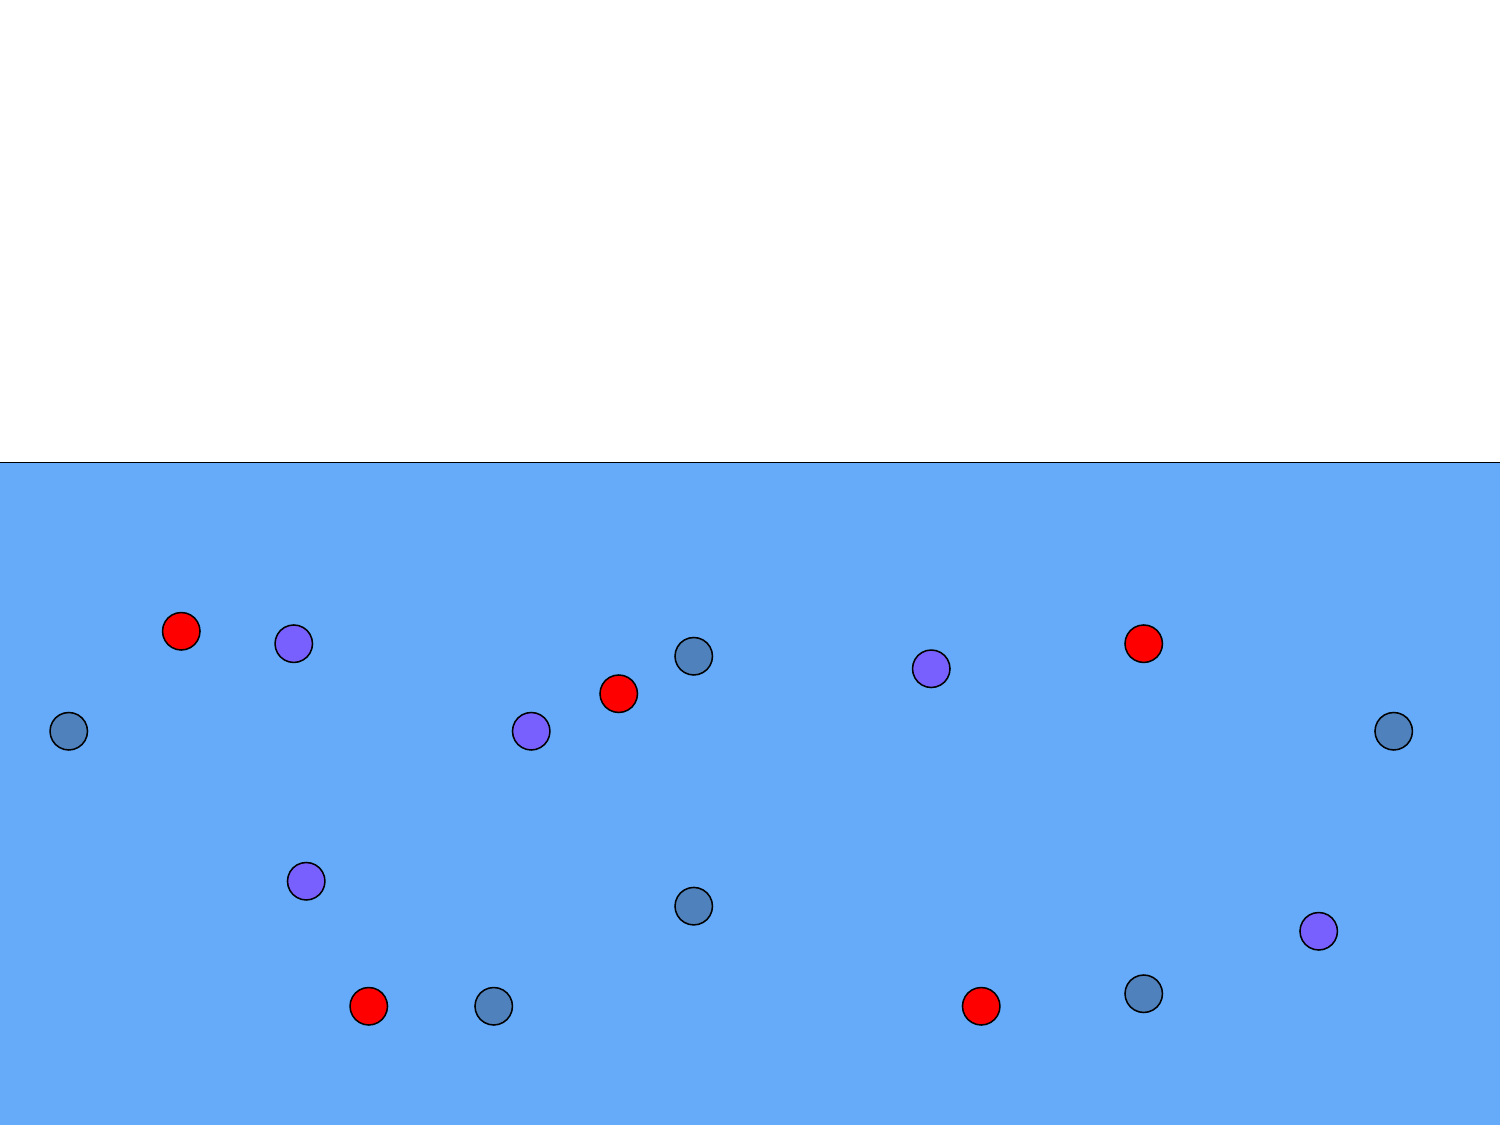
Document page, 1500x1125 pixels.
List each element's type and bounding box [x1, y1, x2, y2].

text_box [962, 987, 1000, 1026]
text_box [287, 862, 325, 901]
text_box [474, 987, 513, 1026]
text_box [1125, 975, 1163, 1013]
text_box [0, 462, 1500, 1125]
text_box [675, 637, 713, 676]
text_box [50, 712, 88, 751]
text_box [350, 987, 388, 1026]
text_box [912, 650, 951, 688]
text_box [512, 712, 550, 751]
text_box [675, 887, 713, 925]
text_box [1125, 624, 1163, 663]
text_box [162, 612, 201, 651]
text_box [275, 624, 313, 663]
text_box [1374, 712, 1413, 751]
text_box [600, 675, 638, 713]
text_box [1299, 912, 1338, 951]
